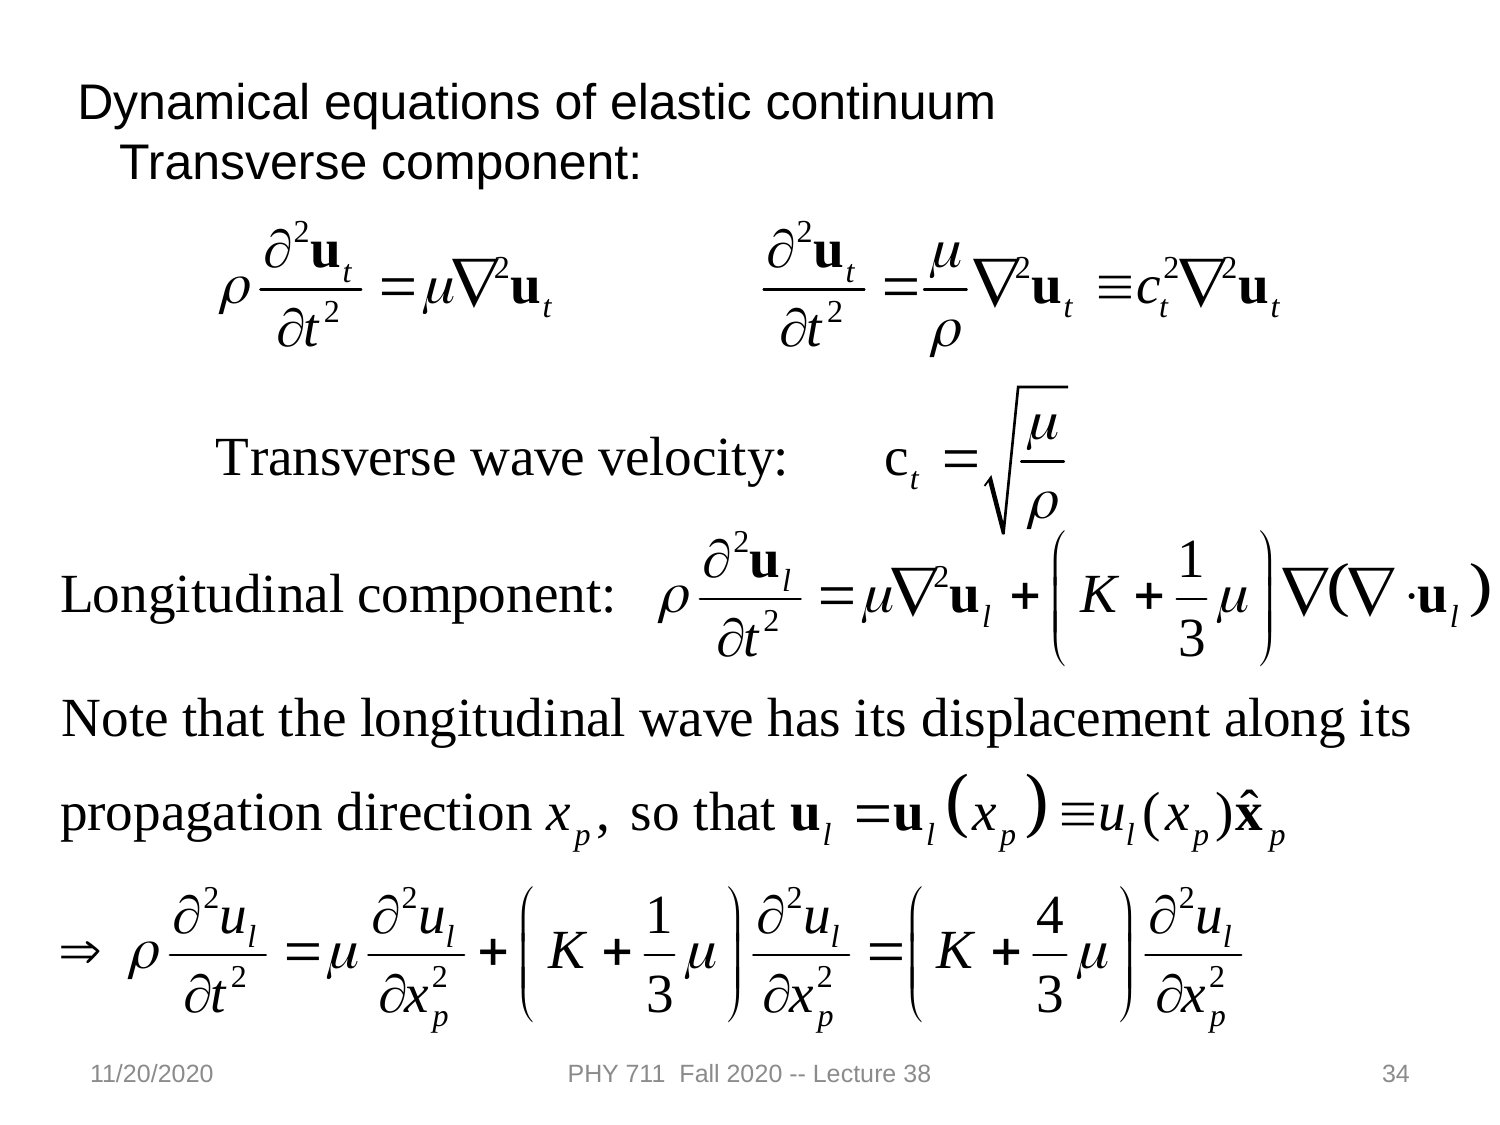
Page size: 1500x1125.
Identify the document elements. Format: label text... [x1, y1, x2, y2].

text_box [211, 209, 1289, 517]
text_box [54, 518, 1494, 1043]
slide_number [75, 1052, 425, 1103]
footer PHY 711 Fall 2020 -- Lecture 38 [512, 1052, 988, 1103]
slide_number 34 [1074, 1052, 1425, 1103]
text_box Dynamical equations of elastic continuum Transverse component: [62, 62, 1363, 198]
